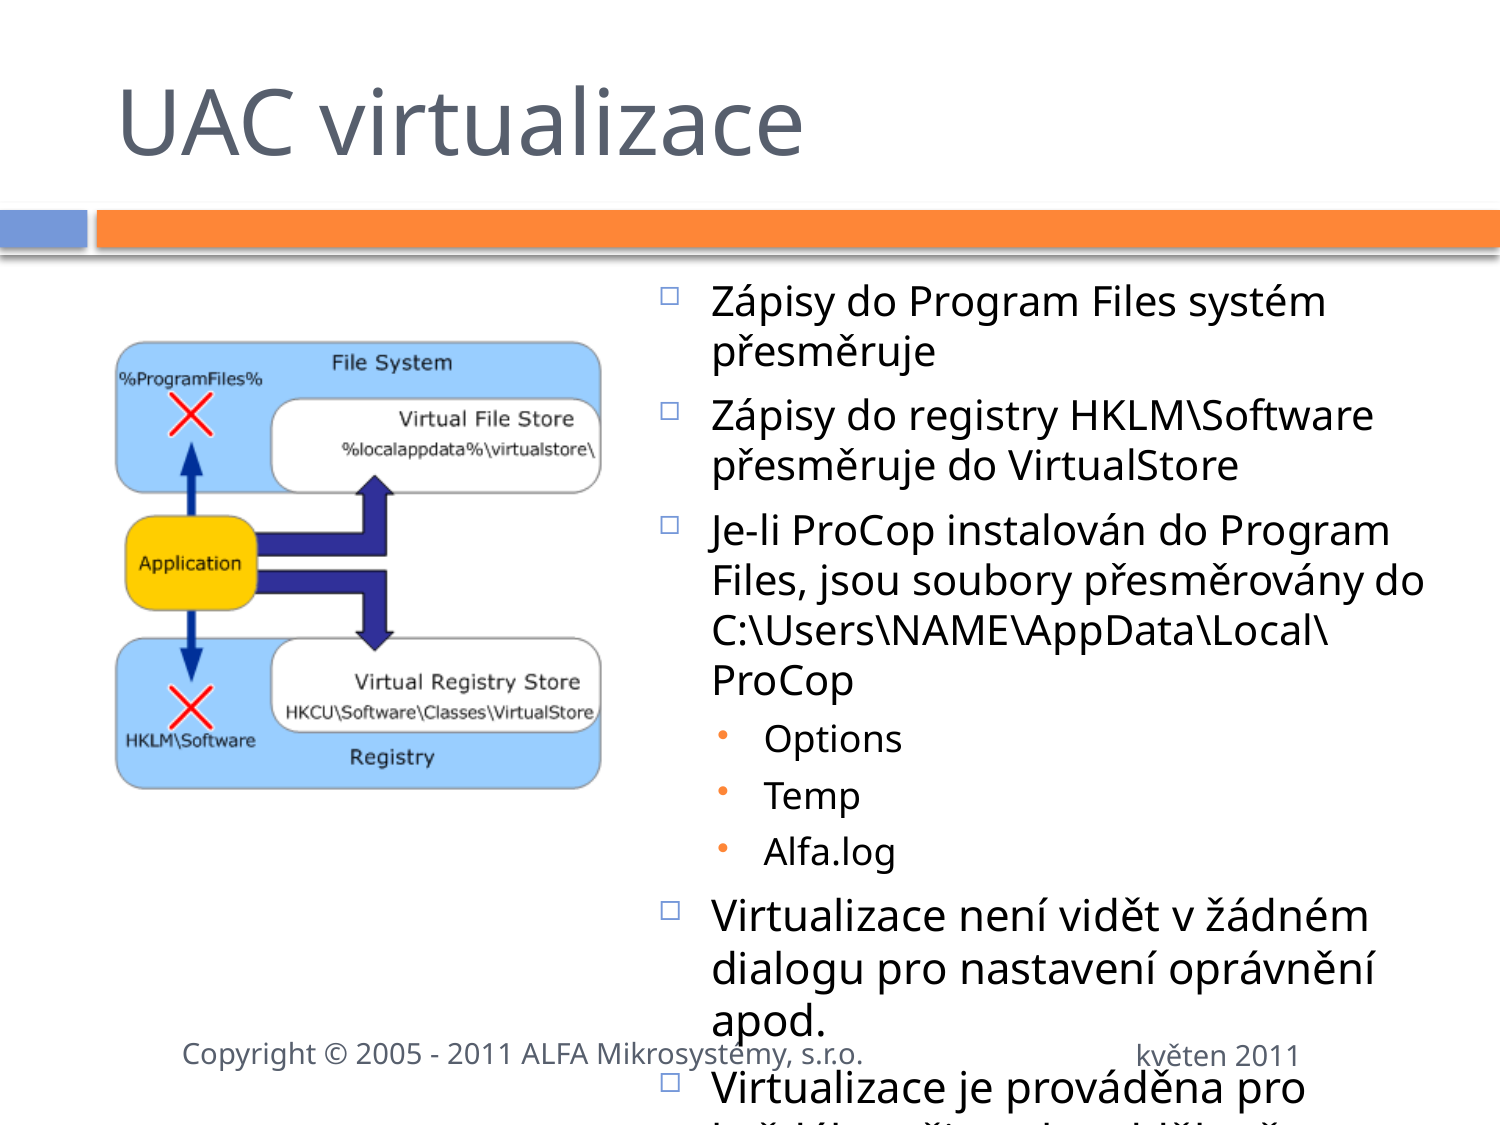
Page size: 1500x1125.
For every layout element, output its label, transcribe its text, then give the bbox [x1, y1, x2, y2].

title UAC virtualizace [100, 37, 1438, 200]
footer Copyright © 2005 - 2011 ALFA Mikrosystémy, s.r.o. [99, 1024, 879, 1085]
slide_number květen 2011 [999, 1025, 1438, 1085]
picture [111, 337, 605, 794]
list Zápisy do Program Files systém přesměruje Zápisy do registry HKLM\Software přesměruje do VirtualStore Je-li ProCop instalován do Program Files, jsou soubory přesměrovány do C:\Users\NAME\AppData\Local\ProCop Options Temp Alfa.log Virtualizace není vidět v žádném dialogu pro nastavení oprávnění apod. Virtualizace je prováděna pro každého uživatele odděleně [643, 267, 1447, 981]
